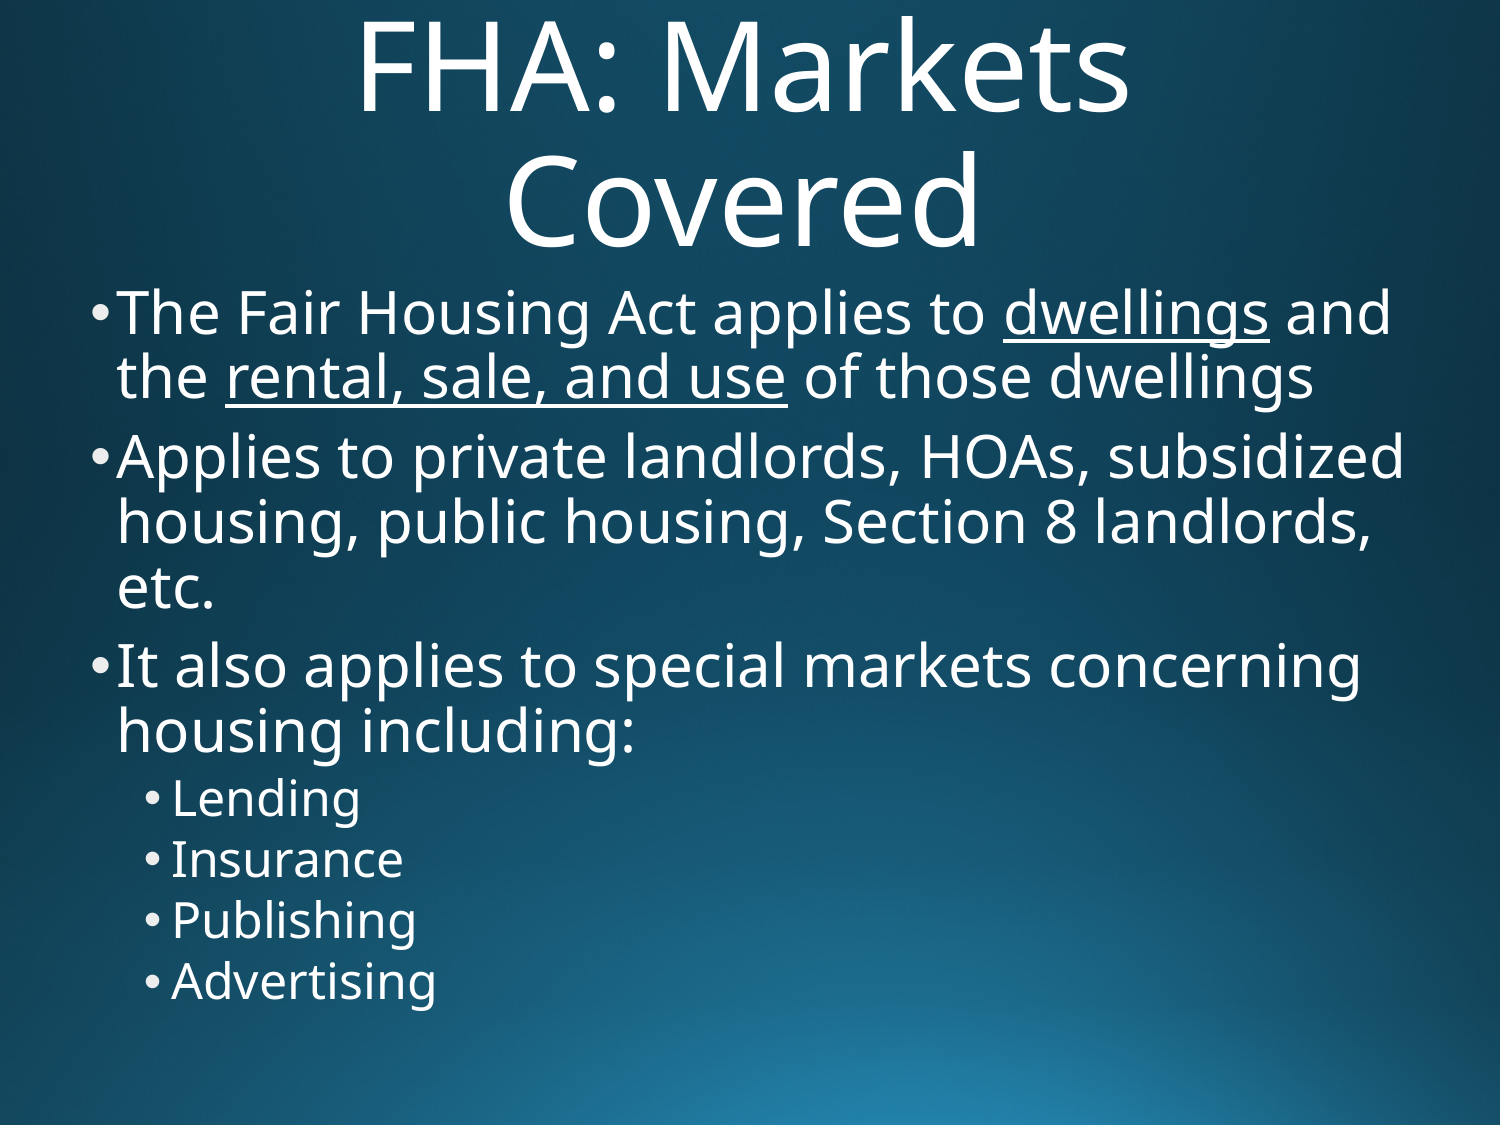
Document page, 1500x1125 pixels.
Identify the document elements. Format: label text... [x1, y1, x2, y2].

picture [0, 0, 1500, 1125]
title FHA: Markets Covered [137, 137, 1350, 275]
list The Fair Housing Act applies to dwellings and the rental, sale, and use of those dwellings Applies to private landlords, HOAs, subsidized housing, public housing, Section 8 landlords, etc. It also applies to special markets concerning housing including: Lending Insurance Publishing Advertising [75, 275, 1425, 1063]
